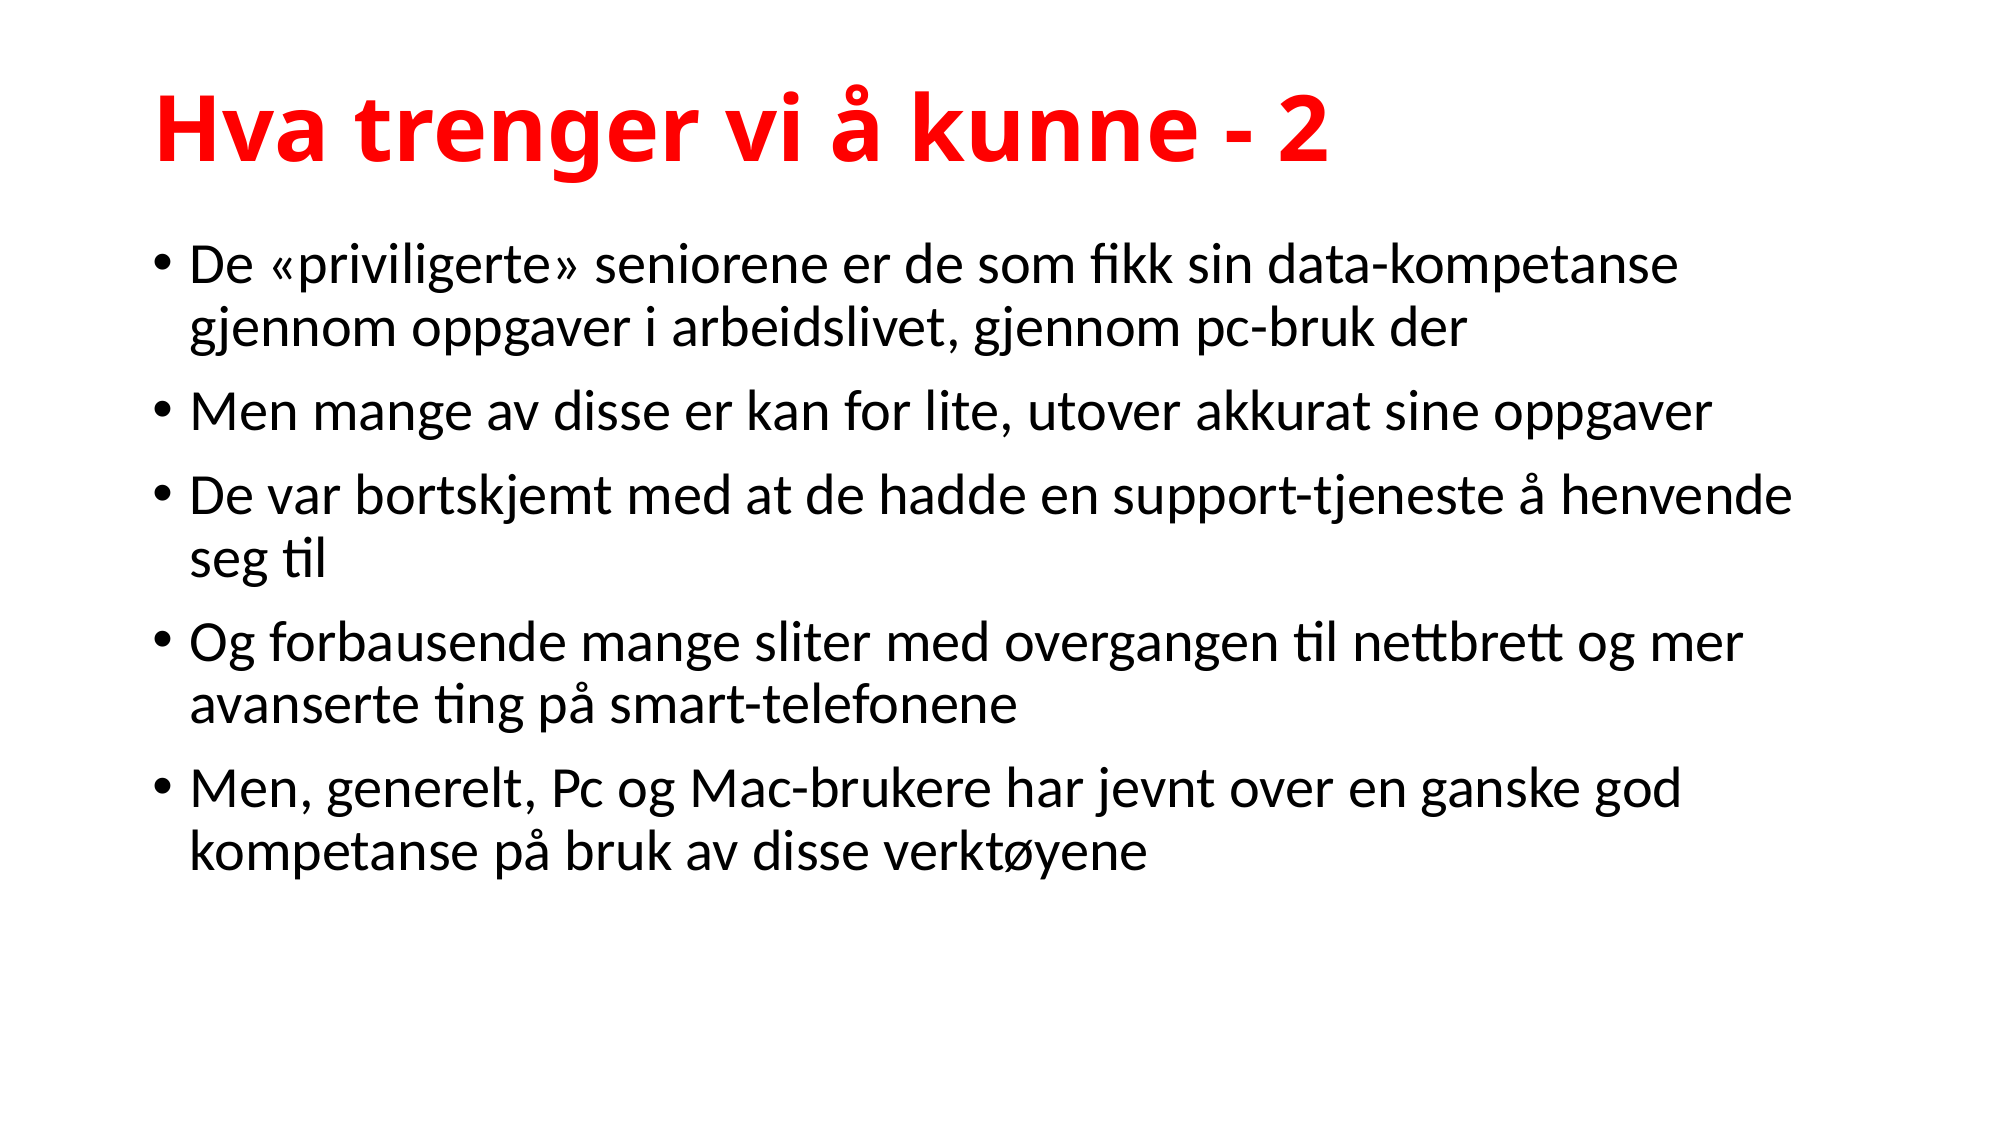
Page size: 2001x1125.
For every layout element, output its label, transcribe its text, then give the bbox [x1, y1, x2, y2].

list De «priviligerte» seniorene er de som fikk sin data-kompetanse gjennom oppgaver i arbeidslivet, gjennom pc-bruk der Men mange av disse er kan for lite, utover akkurat sine oppgaver De var bortskjemt med at de hadde en support-tjeneste å henvende seg til Og forbausende mange sliter med overgangen til nettbrett og mer avanserte ting på smart-telefonene Men, generelt, Pc og Mac-brukere har jevnt over en ganske god kompetanse på bruk av disse verktøyene [137, 225, 1863, 1014]
title Hva trenger vi å kunne - 2 [137, 59, 1863, 204]
